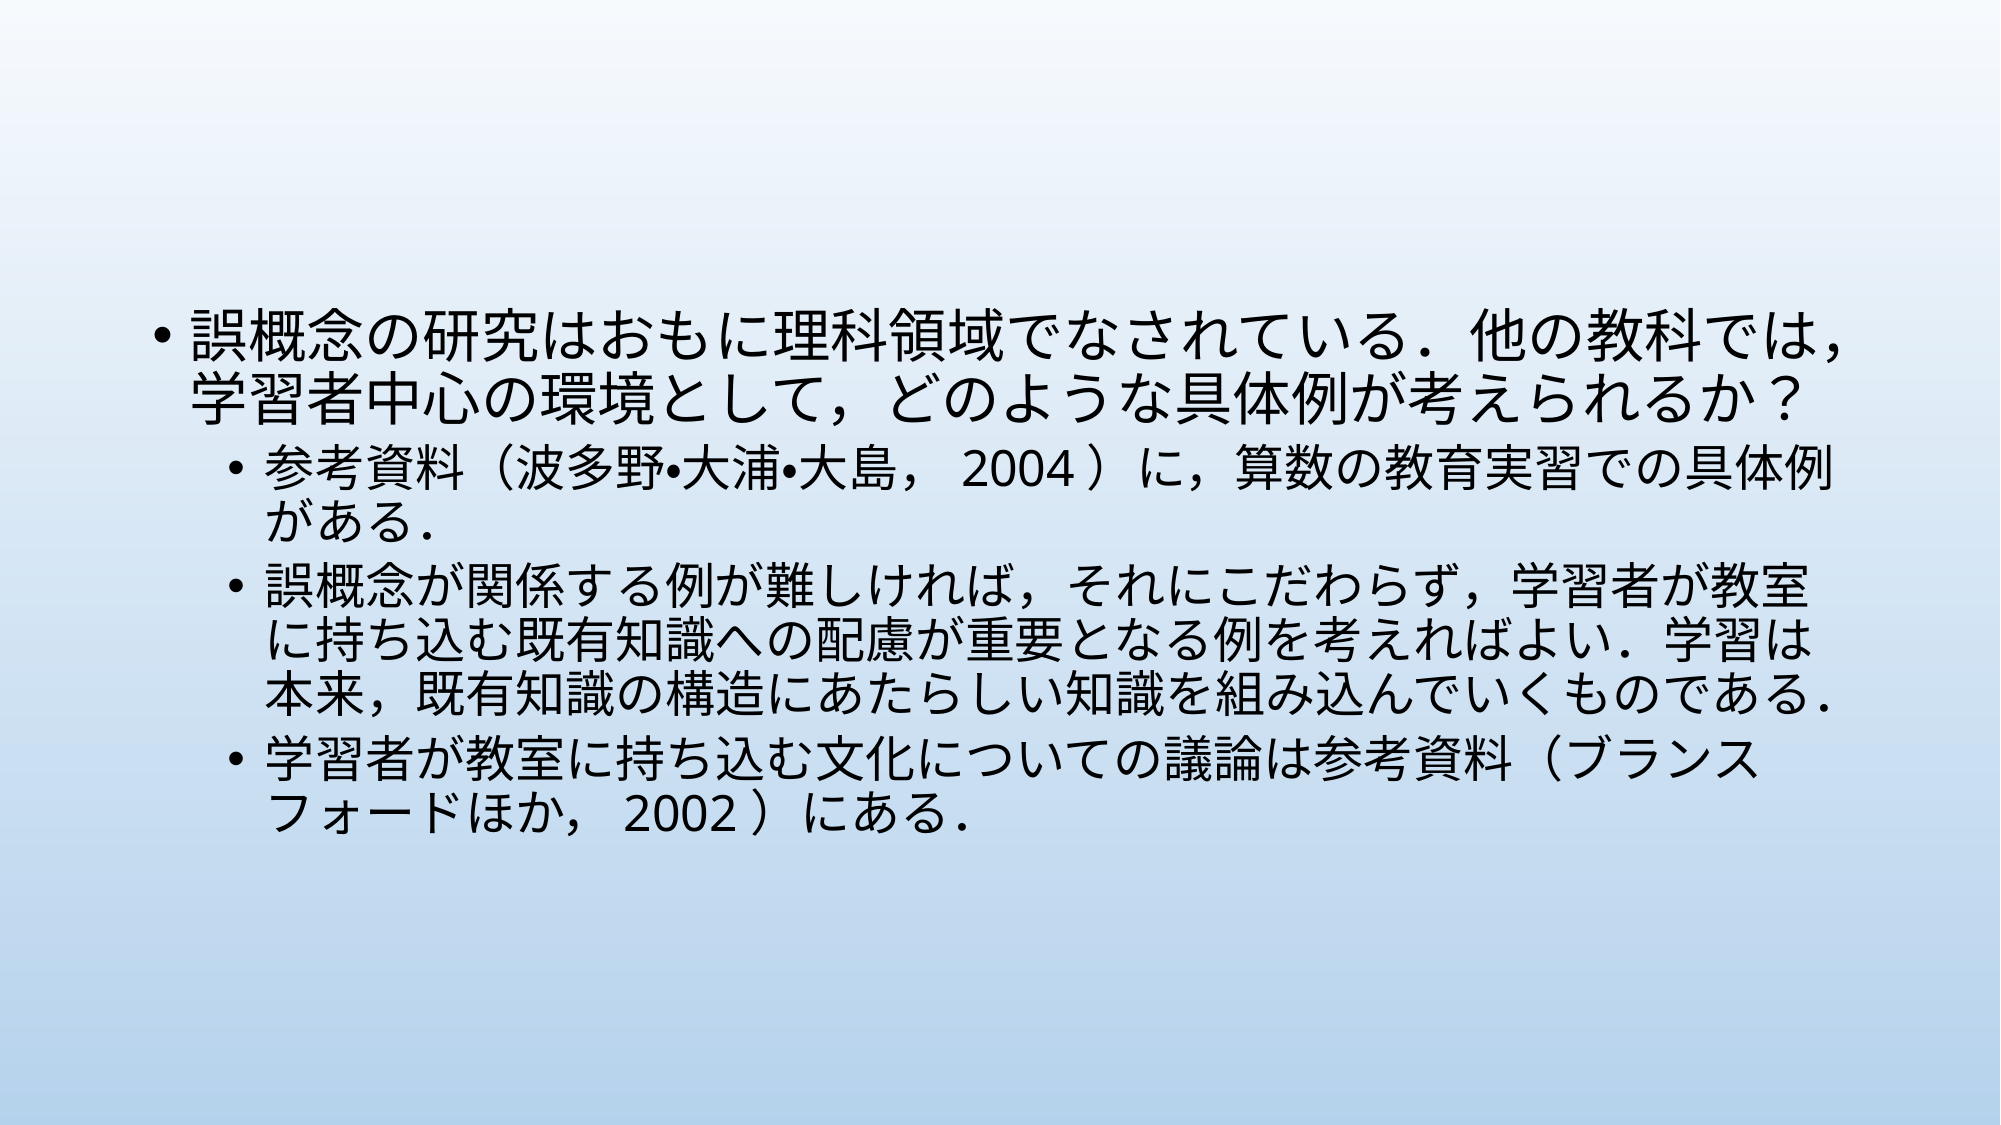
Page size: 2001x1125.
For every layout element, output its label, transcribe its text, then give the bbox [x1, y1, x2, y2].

list 誤概念の研究はおもに理科領域でなされている．他の教科では，学習者中心の環境として，どのような具体例が考えられるか？ 参考資料（波多野・大浦・大島，2004）に，算数の教育実習での具体例がある． 誤概念が関係する例が難しければ，それにこだわらず，学習者が教室に持ち込む既有知識への配慮が重要となる例を考えればよい．学習は本来，既有知識の構造にあたらしい知識を組み込んでいくものである． 学習者が教室に持ち込む文化についての議論は参考資料（ブランスフォードほか，2002）にある． [137, 299, 1863, 1014]
